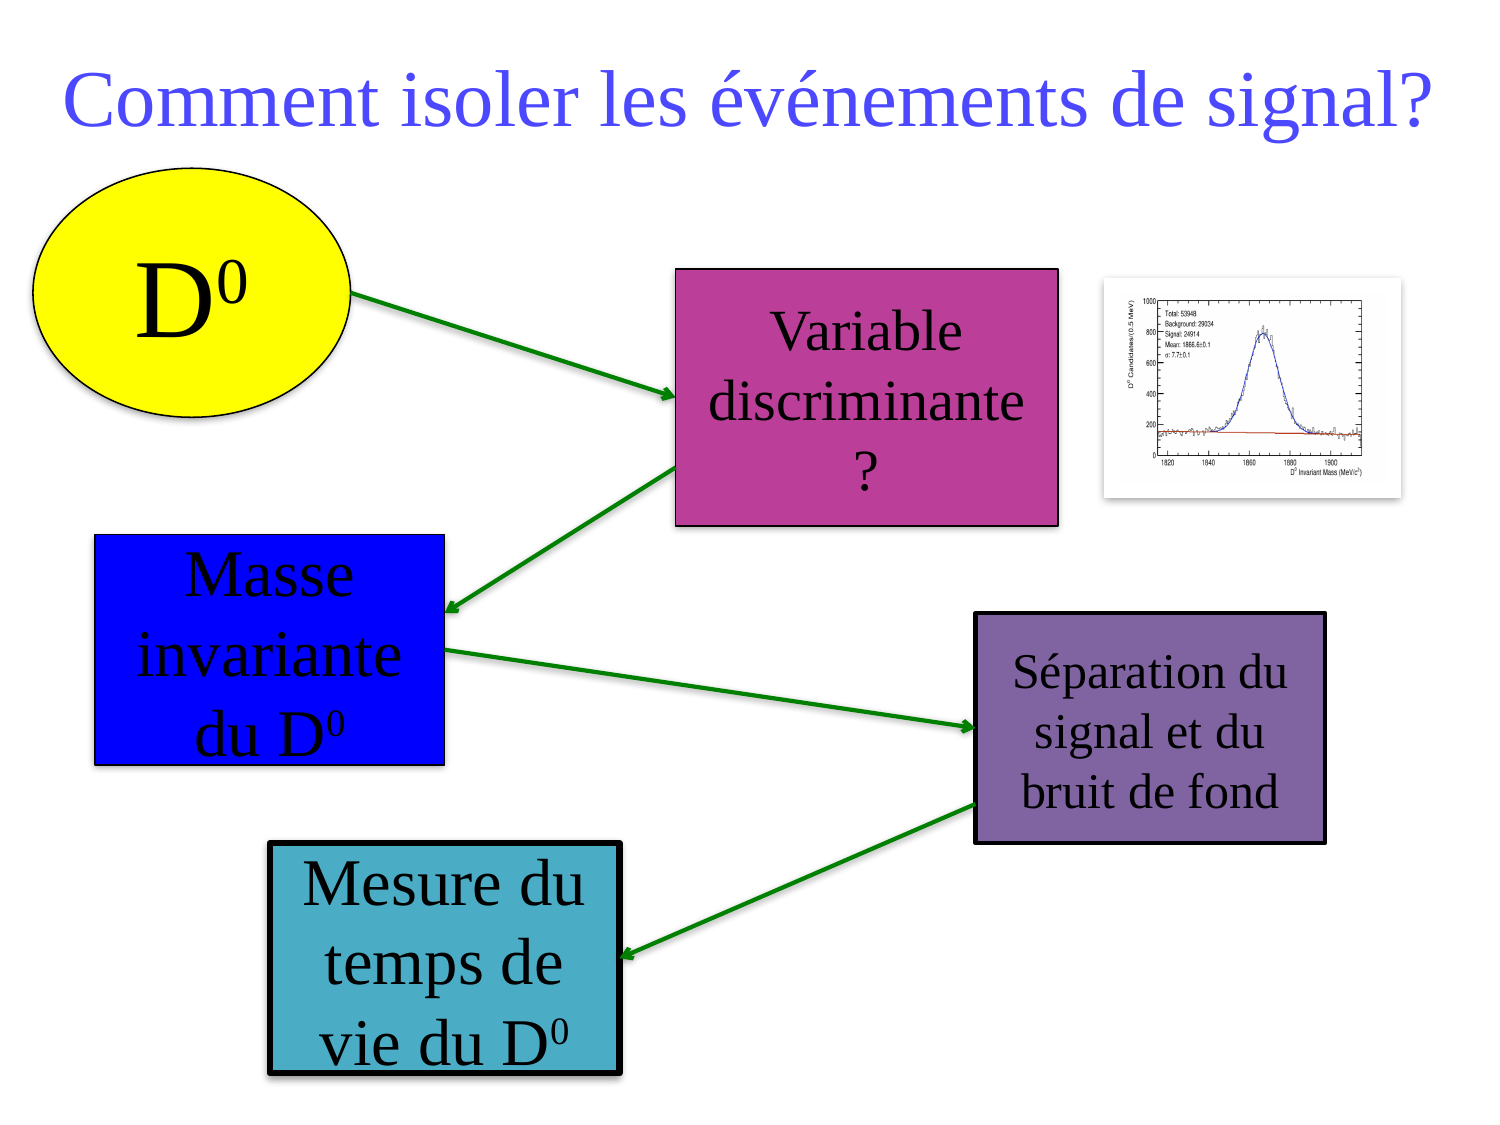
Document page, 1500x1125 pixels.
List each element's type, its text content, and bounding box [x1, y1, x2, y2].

text_box Mesure du temps de vie du D0 [267, 840, 623, 1076]
text_box Séparation du signal et du bruit de fond [973, 611, 1327, 845]
picture [1118, 292, 1387, 484]
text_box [444, 467, 676, 614]
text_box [619, 803, 976, 959]
text_box D0 [32, 167, 352, 419]
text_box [444, 649, 976, 729]
text_box Masse invariante du D0 [94, 534, 445, 766]
text_box Comment isoler les événements de signal? [0, 0, 1500, 188]
text_box Variable discriminante ? [675, 268, 1059, 527]
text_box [350, 292, 676, 398]
